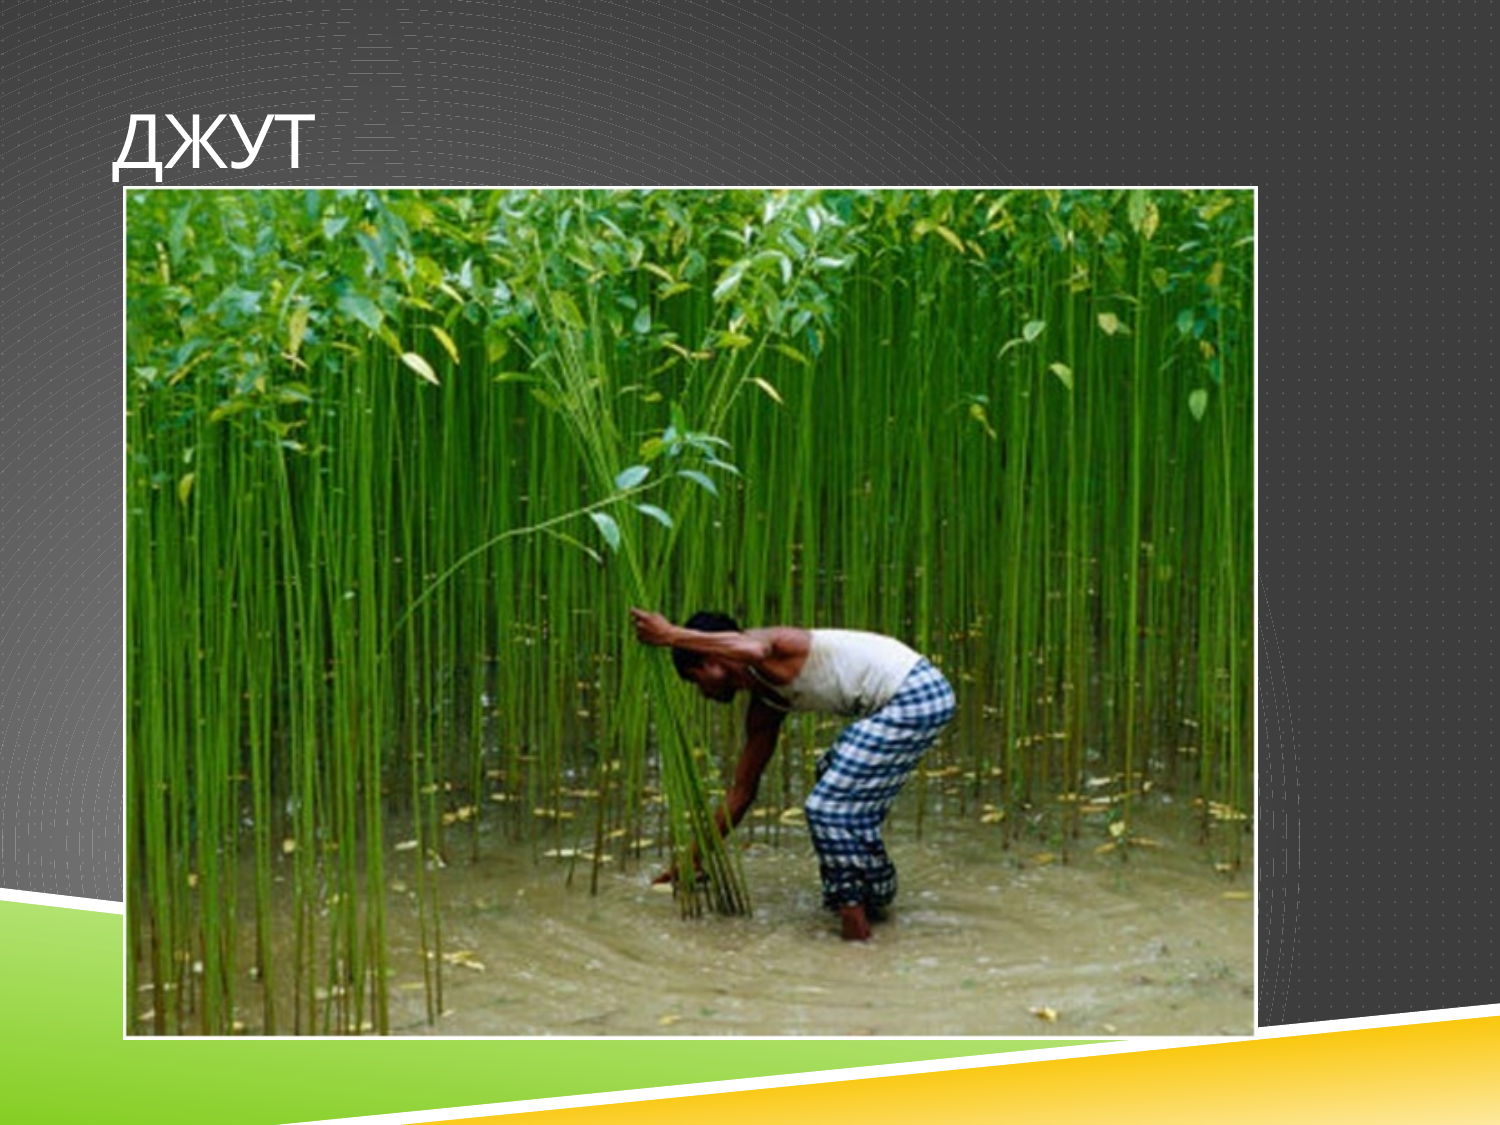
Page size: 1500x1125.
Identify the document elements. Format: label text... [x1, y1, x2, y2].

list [123, 186, 1259, 1040]
title джут [112, 45, 1388, 233]
